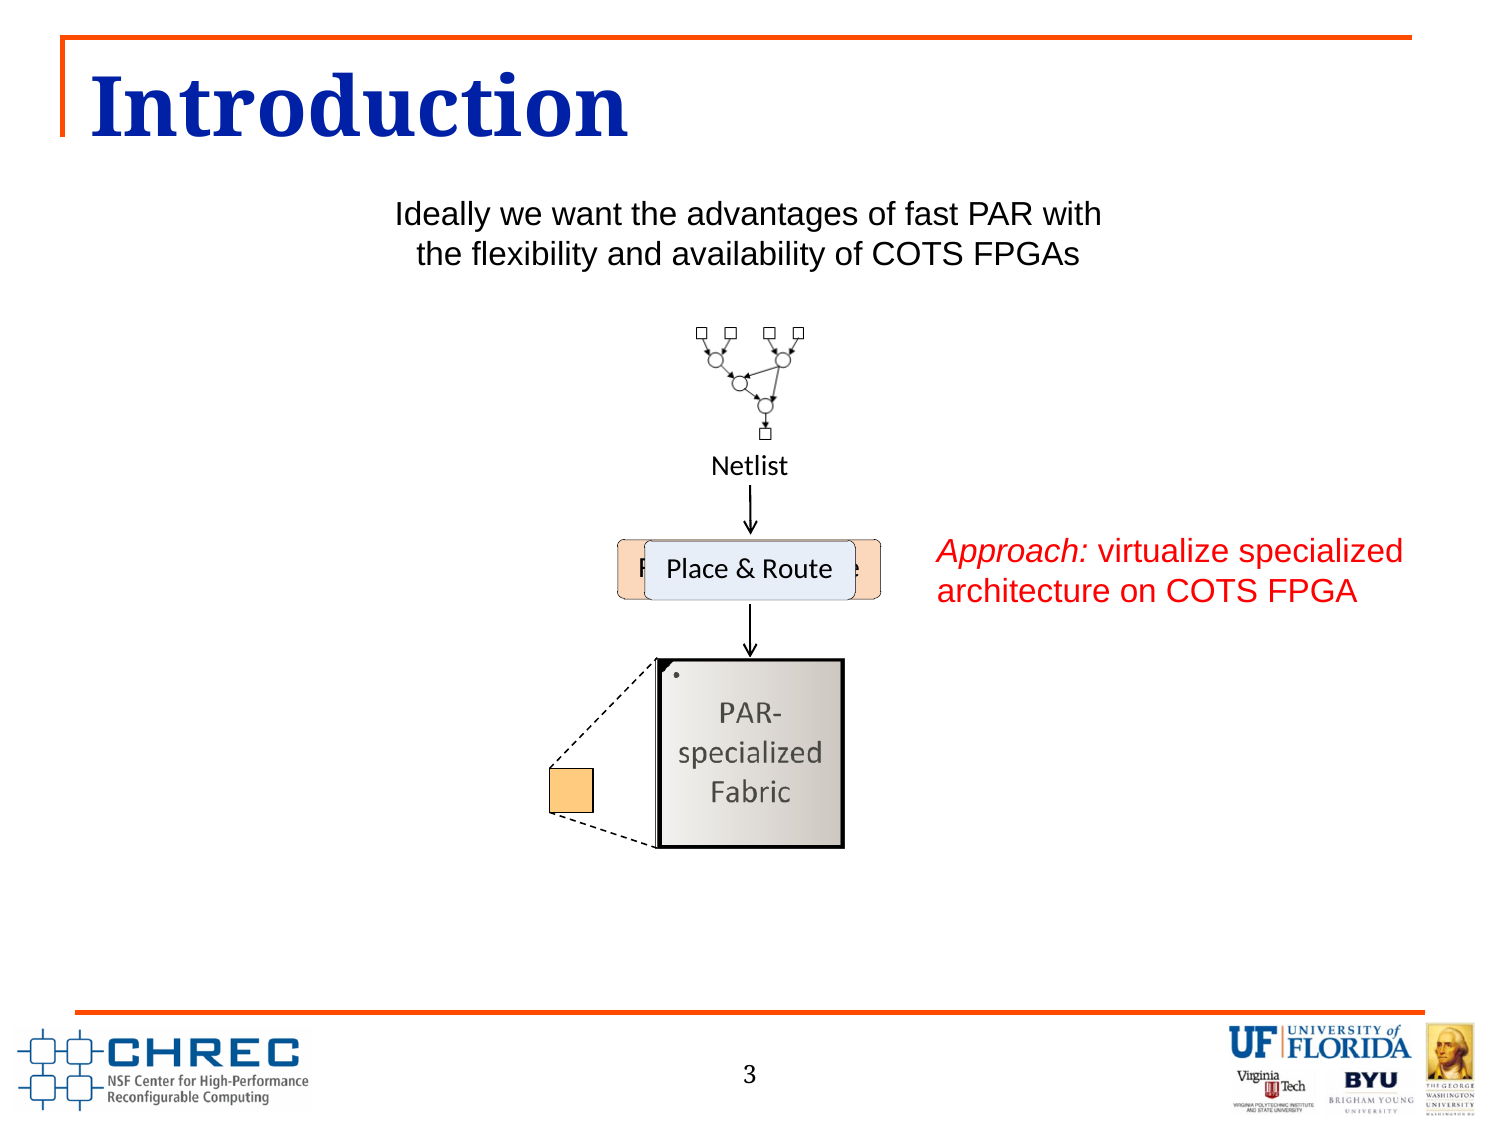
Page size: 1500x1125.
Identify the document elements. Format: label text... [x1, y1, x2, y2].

picture [695, 326, 804, 440]
picture [1224, 1021, 1475, 1117]
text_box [641, 537, 858, 603]
title Introduction [74, 45, 1426, 159]
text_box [549, 657, 845, 849]
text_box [708, 442, 792, 488]
picture [12, 1026, 313, 1112]
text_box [614, 536, 642, 602]
text_box Approach: virtualize specialized architecture on COTS FPGA [922, 521, 1478, 617]
slide_number 3 [599, 1024, 901, 1101]
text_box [856, 536, 884, 602]
text_box Ideally we want the advantages of fast PAR with the flexibility and availability of COTS FPGAs [353, 184, 1145, 280]
